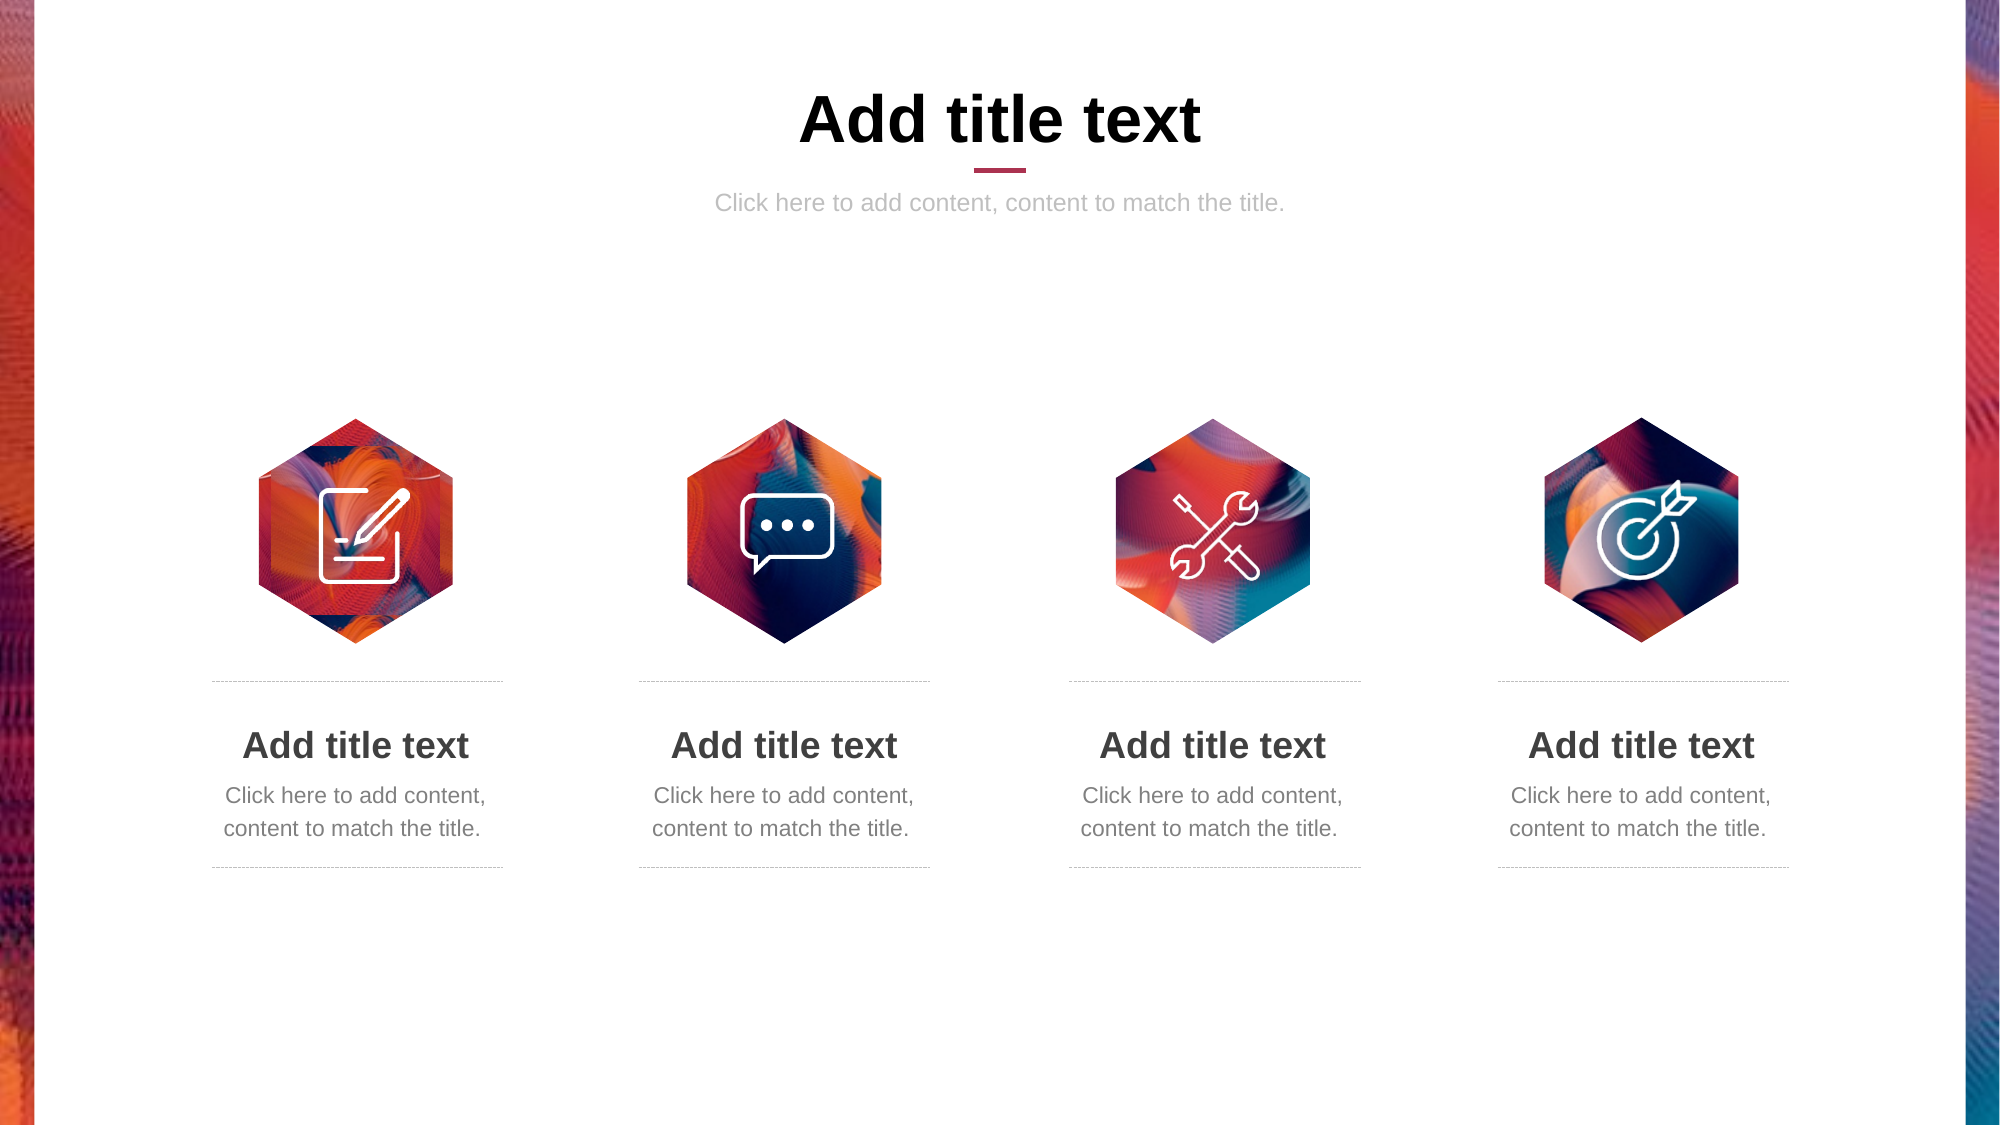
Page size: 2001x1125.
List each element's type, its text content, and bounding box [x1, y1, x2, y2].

picture [1966, 0, 2000, 1085]
picture [739, 485, 835, 581]
picture [1586, 470, 1707, 591]
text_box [187, 681, 524, 868]
picture [0, 0, 34, 1125]
text_box [686, 417, 883, 645]
text_box [1114, 417, 1311, 645]
picture [317, 488, 450, 584]
text_box [257, 417, 454, 645]
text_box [1473, 681, 1810, 868]
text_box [616, 681, 953, 868]
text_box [1044, 681, 1381, 868]
text_box [1543, 416, 1740, 644]
text_box Add title text [678, 68, 1323, 164]
picture [1167, 488, 1263, 584]
text_box Click here to add content, content to match the title. [624, 178, 1385, 224]
